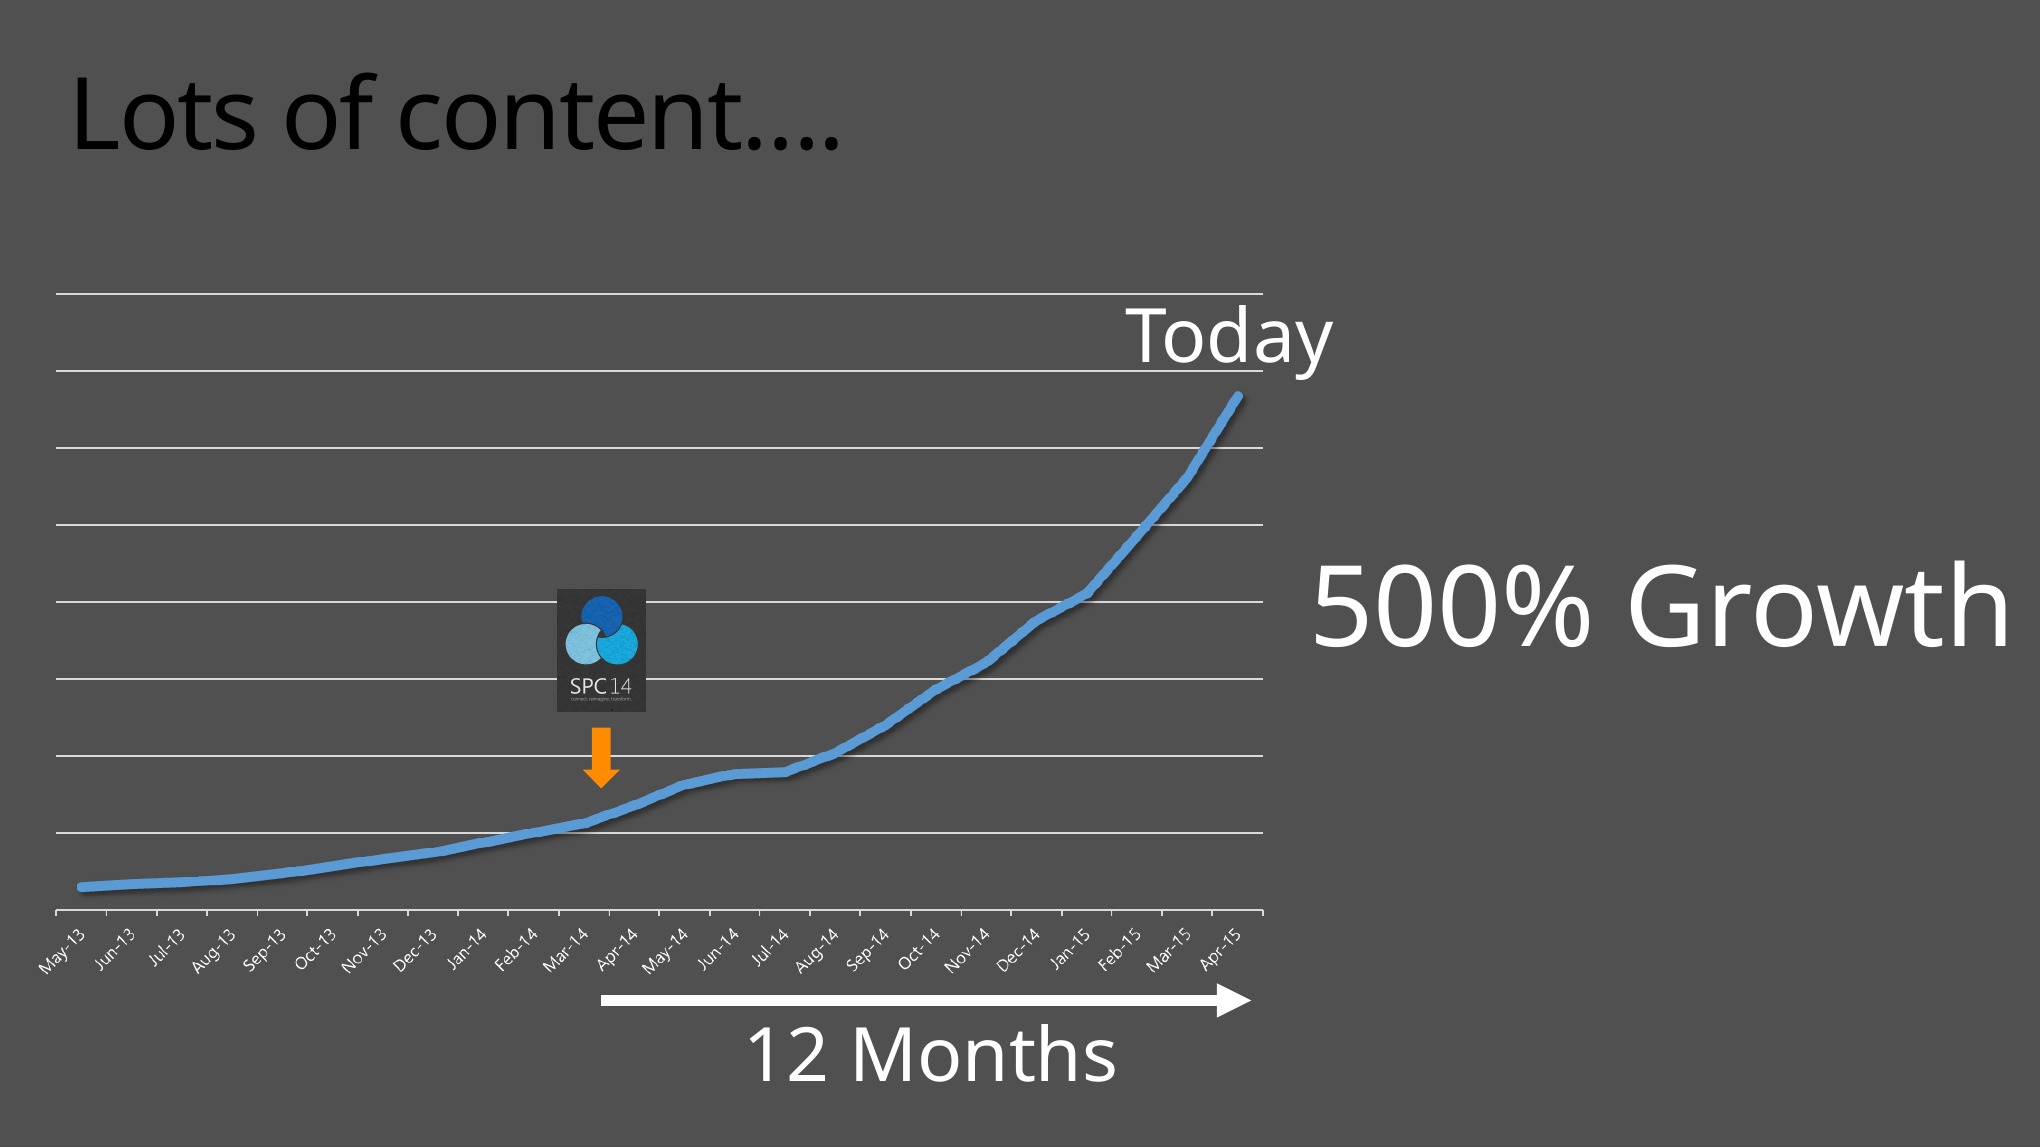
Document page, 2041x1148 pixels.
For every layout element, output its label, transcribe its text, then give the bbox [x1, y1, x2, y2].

text_box 12 Months [713, 992, 1327, 1122]
title Lots of content…. [45, 48, 1996, 199]
picture [19, 273, 1283, 992]
text_box Today [1283, 273, 1371, 403]
text_box 500% Growth [1283, 525, 2041, 695]
